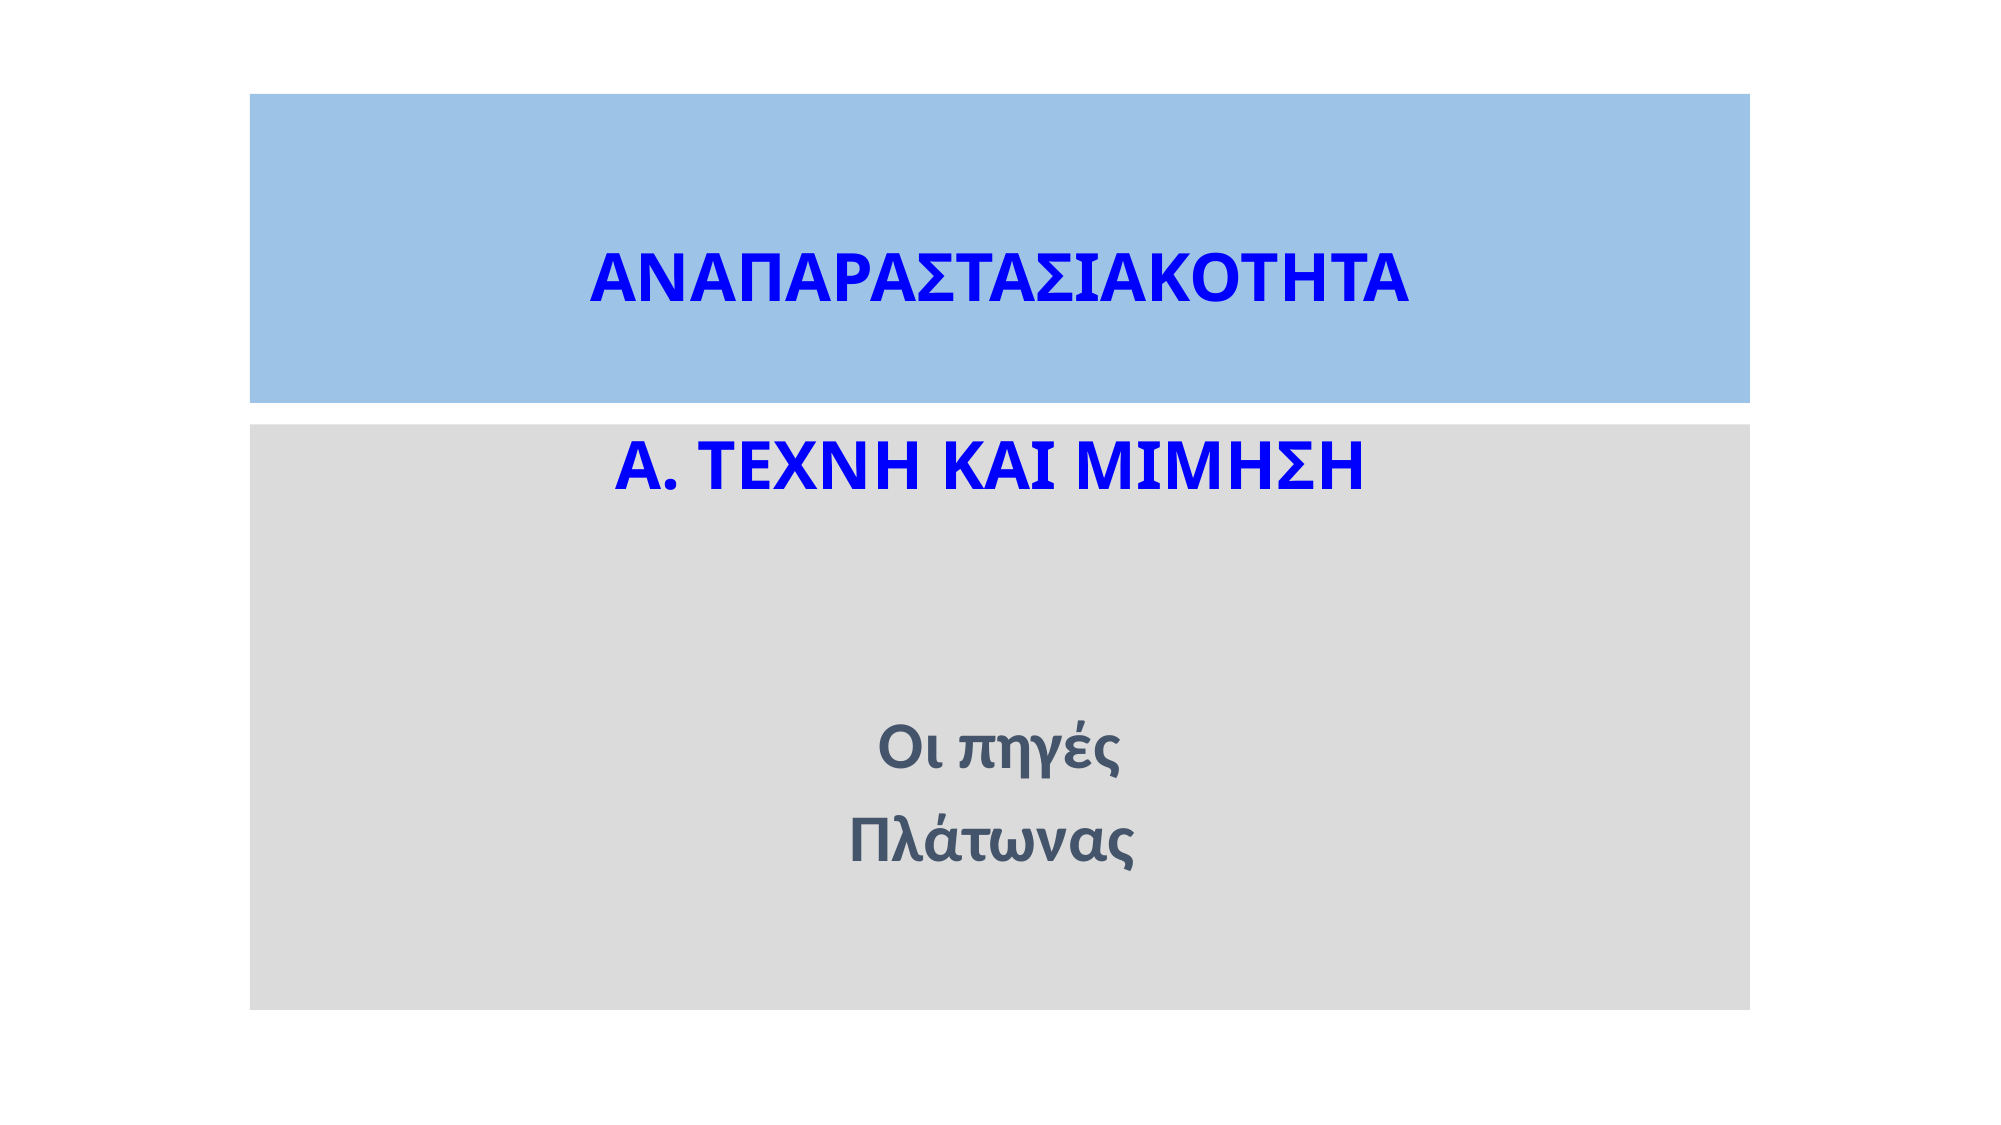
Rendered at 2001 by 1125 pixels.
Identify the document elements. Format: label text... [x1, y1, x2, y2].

subtitle Α. ΤΕΧΝΗ ΚΑΙ ΜΙΜΗΣΗ Οι πηγές Πλάτωνας [249, 424, 1750, 1010]
title ΑΝΑΠΑΡΑΣΤΑΣΙΑΚΟΤΗΤΑ [249, 93, 1750, 403]
